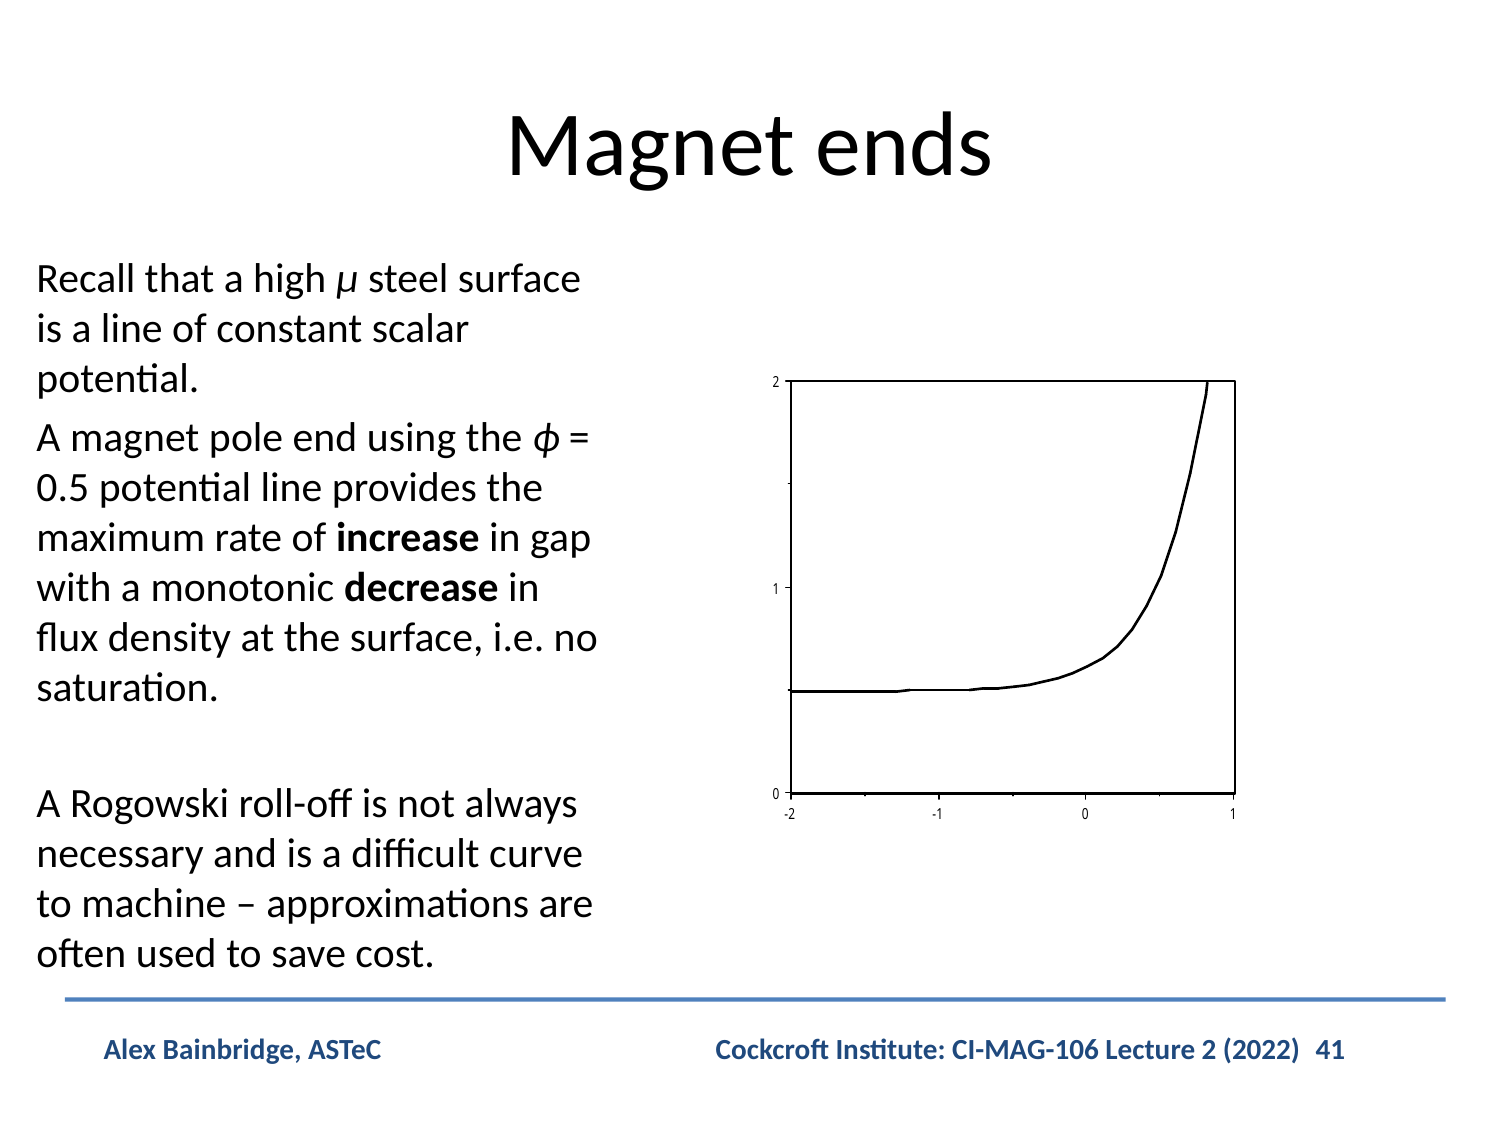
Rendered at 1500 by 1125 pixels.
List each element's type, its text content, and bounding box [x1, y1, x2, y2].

text_box Recall that a high µ steel surface is a line of constant scalar potential. A magnet pole end using the ϕ = 0.5 potential line provides the maximum rate of increase in gap with a monotonic decrease in flux density at the surface, i.e. no saturation. A Rogowski roll-off is not always necessary and is a difficult curve to machine – approximations are often used to save cost. [21, 243, 626, 965]
picture [622, 296, 1460, 894]
title Magnet ends [75, 45, 1425, 233]
